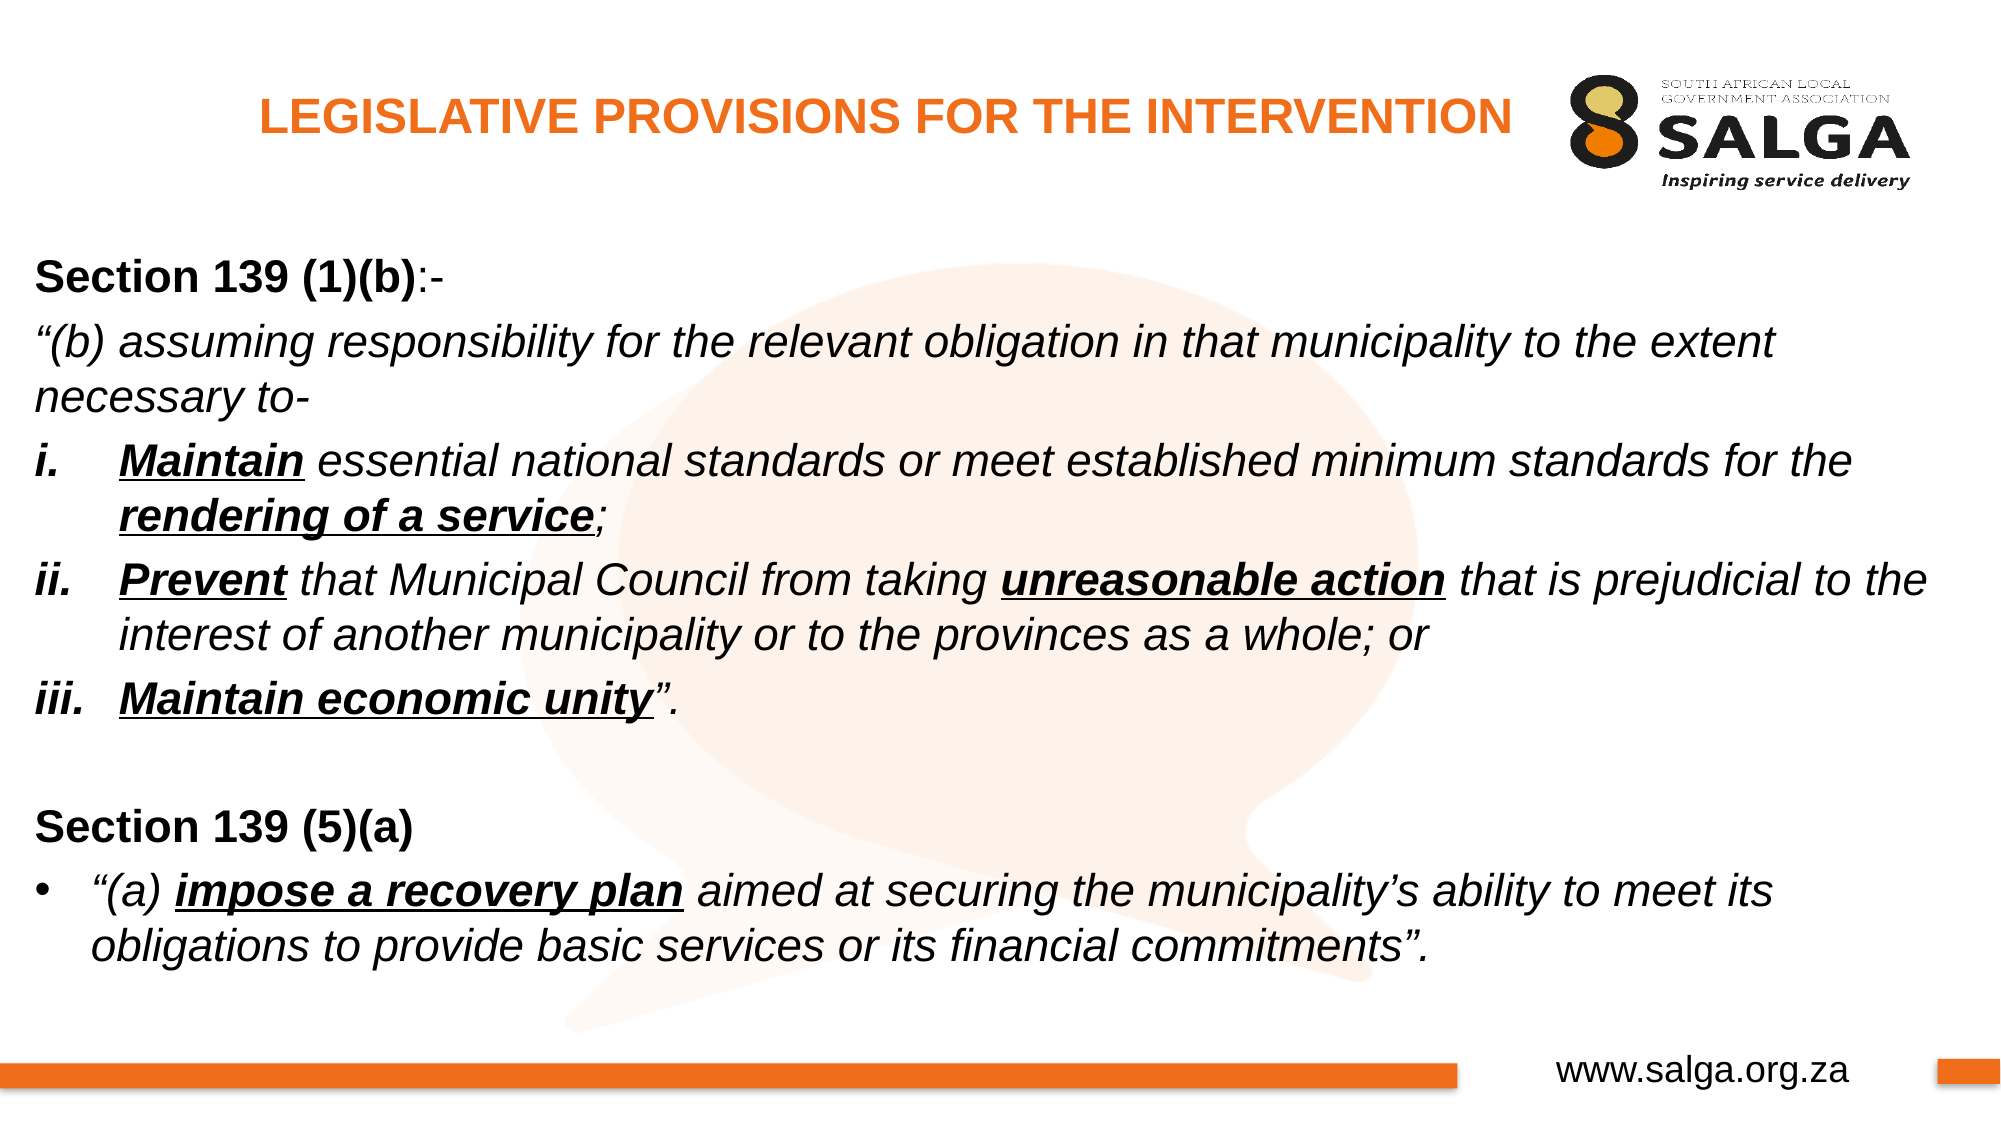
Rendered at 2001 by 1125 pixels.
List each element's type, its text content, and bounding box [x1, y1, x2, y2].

picture [1562, 69, 1919, 175]
list Section 139 (1)(b):- “(b) assuming responsibility for the relevant obligation in that municipality to the extent necessary to- Maintain essential national standards or meet established minimum standards for the rendering of a service; Prevent that Municipal Council from taking unreasonable action that is prejudicial to the interest of another municipality or to the provinces as a whole; or Maintain economic unity”. Section 139 (5)(a) “(a) impose a recovery plan aimed at securing the municipality’s ability to meet its obligations to provide basic services or its financial commitments”. [19, 175, 1969, 1059]
title LEGISLATIVE PROVISIONS FOR THE INTERVENTION [19, 45, 1556, 175]
